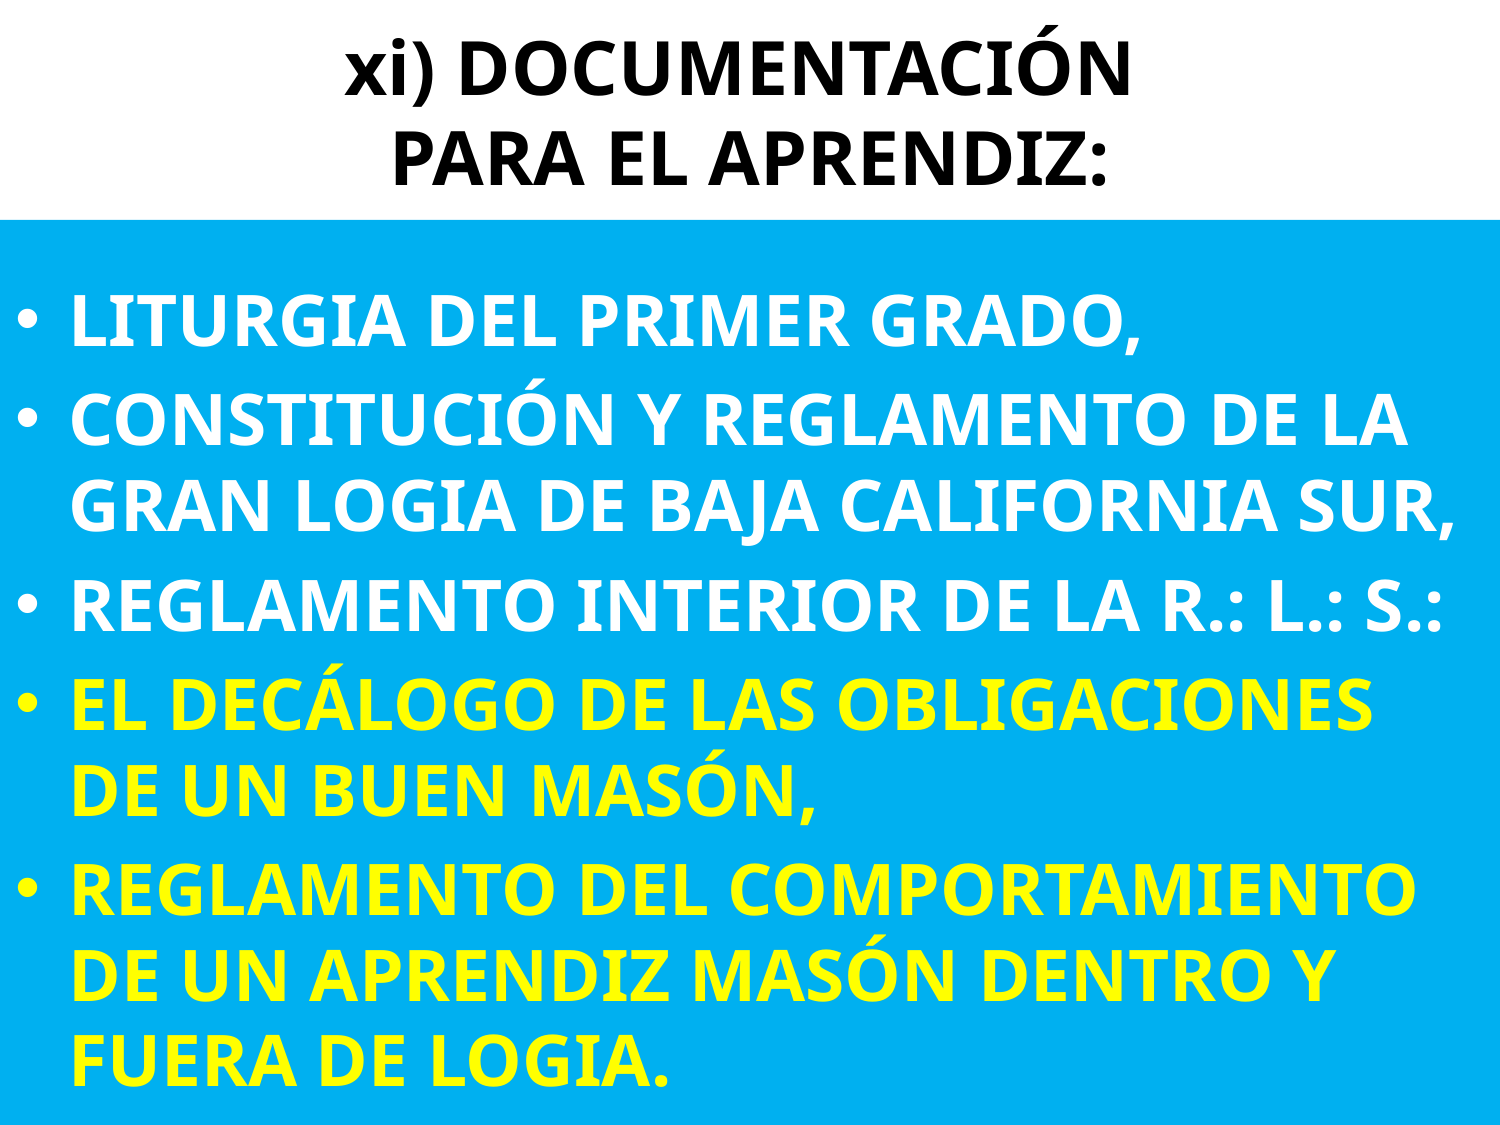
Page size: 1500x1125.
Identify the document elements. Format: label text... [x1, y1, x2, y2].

list LITURGIA DEL PRIMER GRADO, CONSTITUCIÓN Y REGLAMENTO DE LA GRAN LOGIA DE BAJA CALIFORNIA SUR, REGLAMENTO INTERIOR DE LA R.: L.: S.: EL DECÁLOGO DE LAS OBLIGACIONES DE UN BUEN MASÓN, REGLAMENTO DEL COMPORTAMIENTO DE UN APRENDIZ MASÓN DENTRO Y FUERA DE LOGIA. [0, 219, 1500, 1125]
title xi) DOCUMENTACIÓN PARA EL APRENDIZ: [0, 0, 1500, 219]
